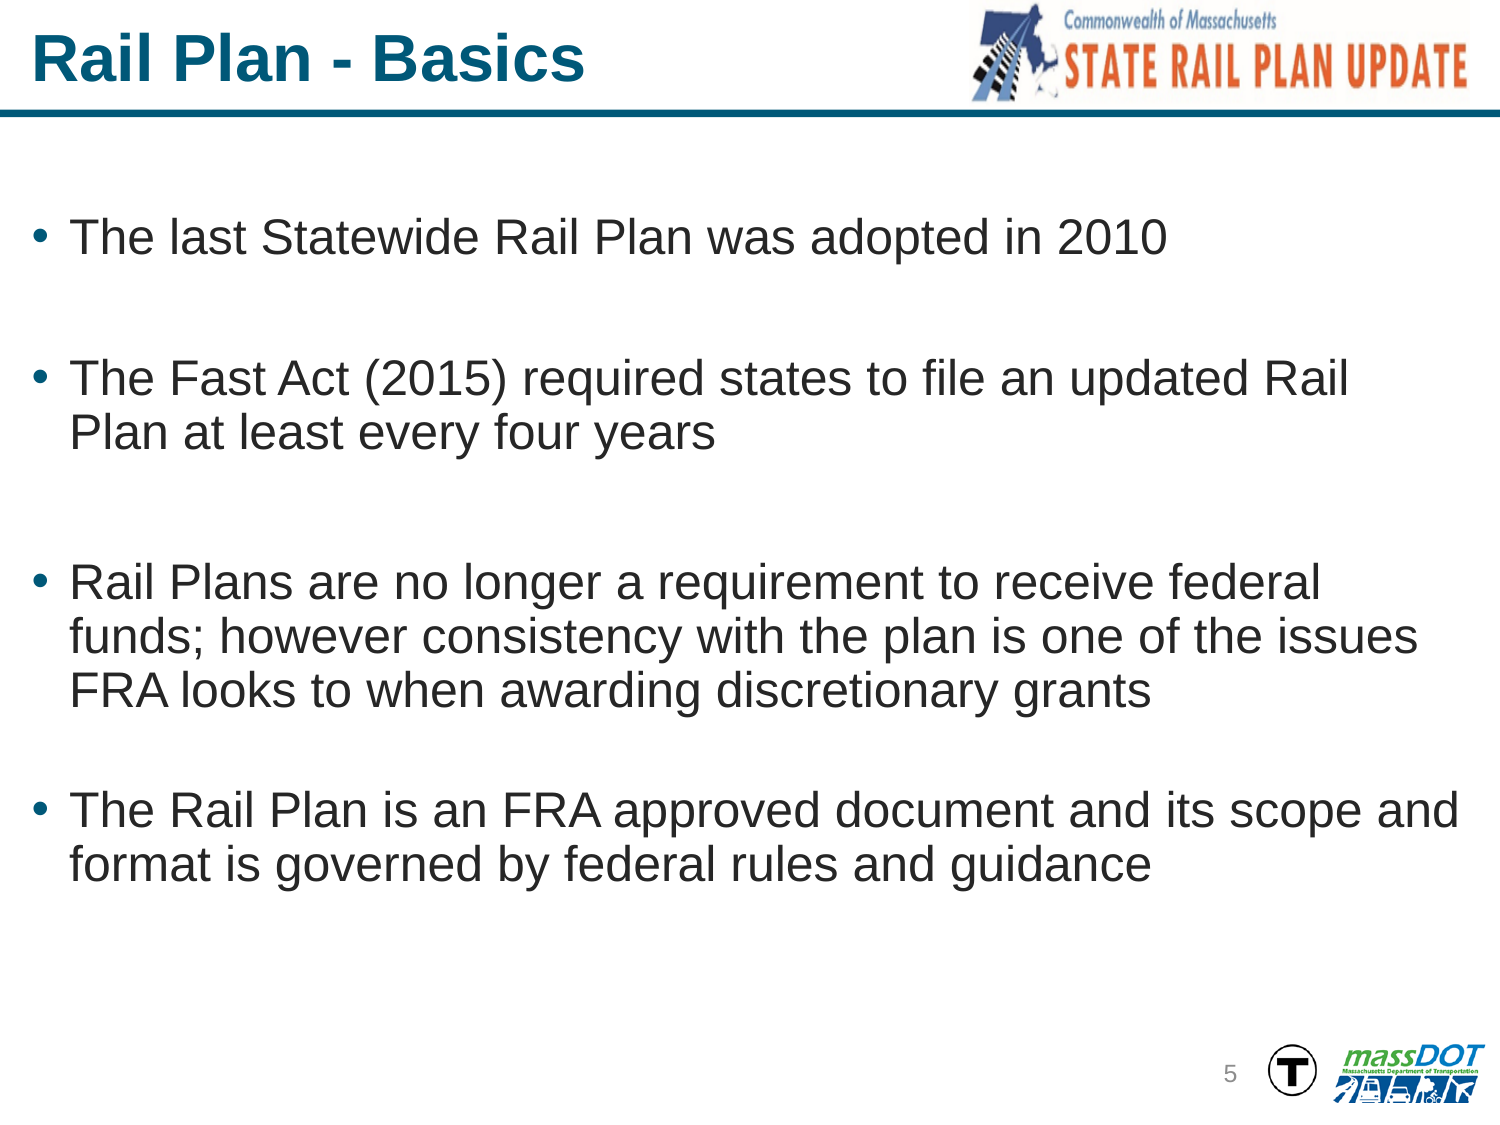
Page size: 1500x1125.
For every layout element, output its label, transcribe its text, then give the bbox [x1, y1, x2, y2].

slide_number 5 [1177, 1042, 1253, 1103]
picture [966, 0, 1470, 107]
list The last Statewide Rail Plan was adopted in 2010 The Fast Act (2015) required states to file an updated Rail Plan at least every four years Rail Plans are no longer a requirement to receive federal funds; however consistency with the plan is one of the issues FRA looks to when awarding discretionary grants The Rail Plan is an FRA approved document and its scope and format is governed by federal rules and guidance [16, 123, 1479, 1023]
title Rail Plan - Basics [16, 12, 966, 107]
picture [1261, 1037, 1495, 1103]
